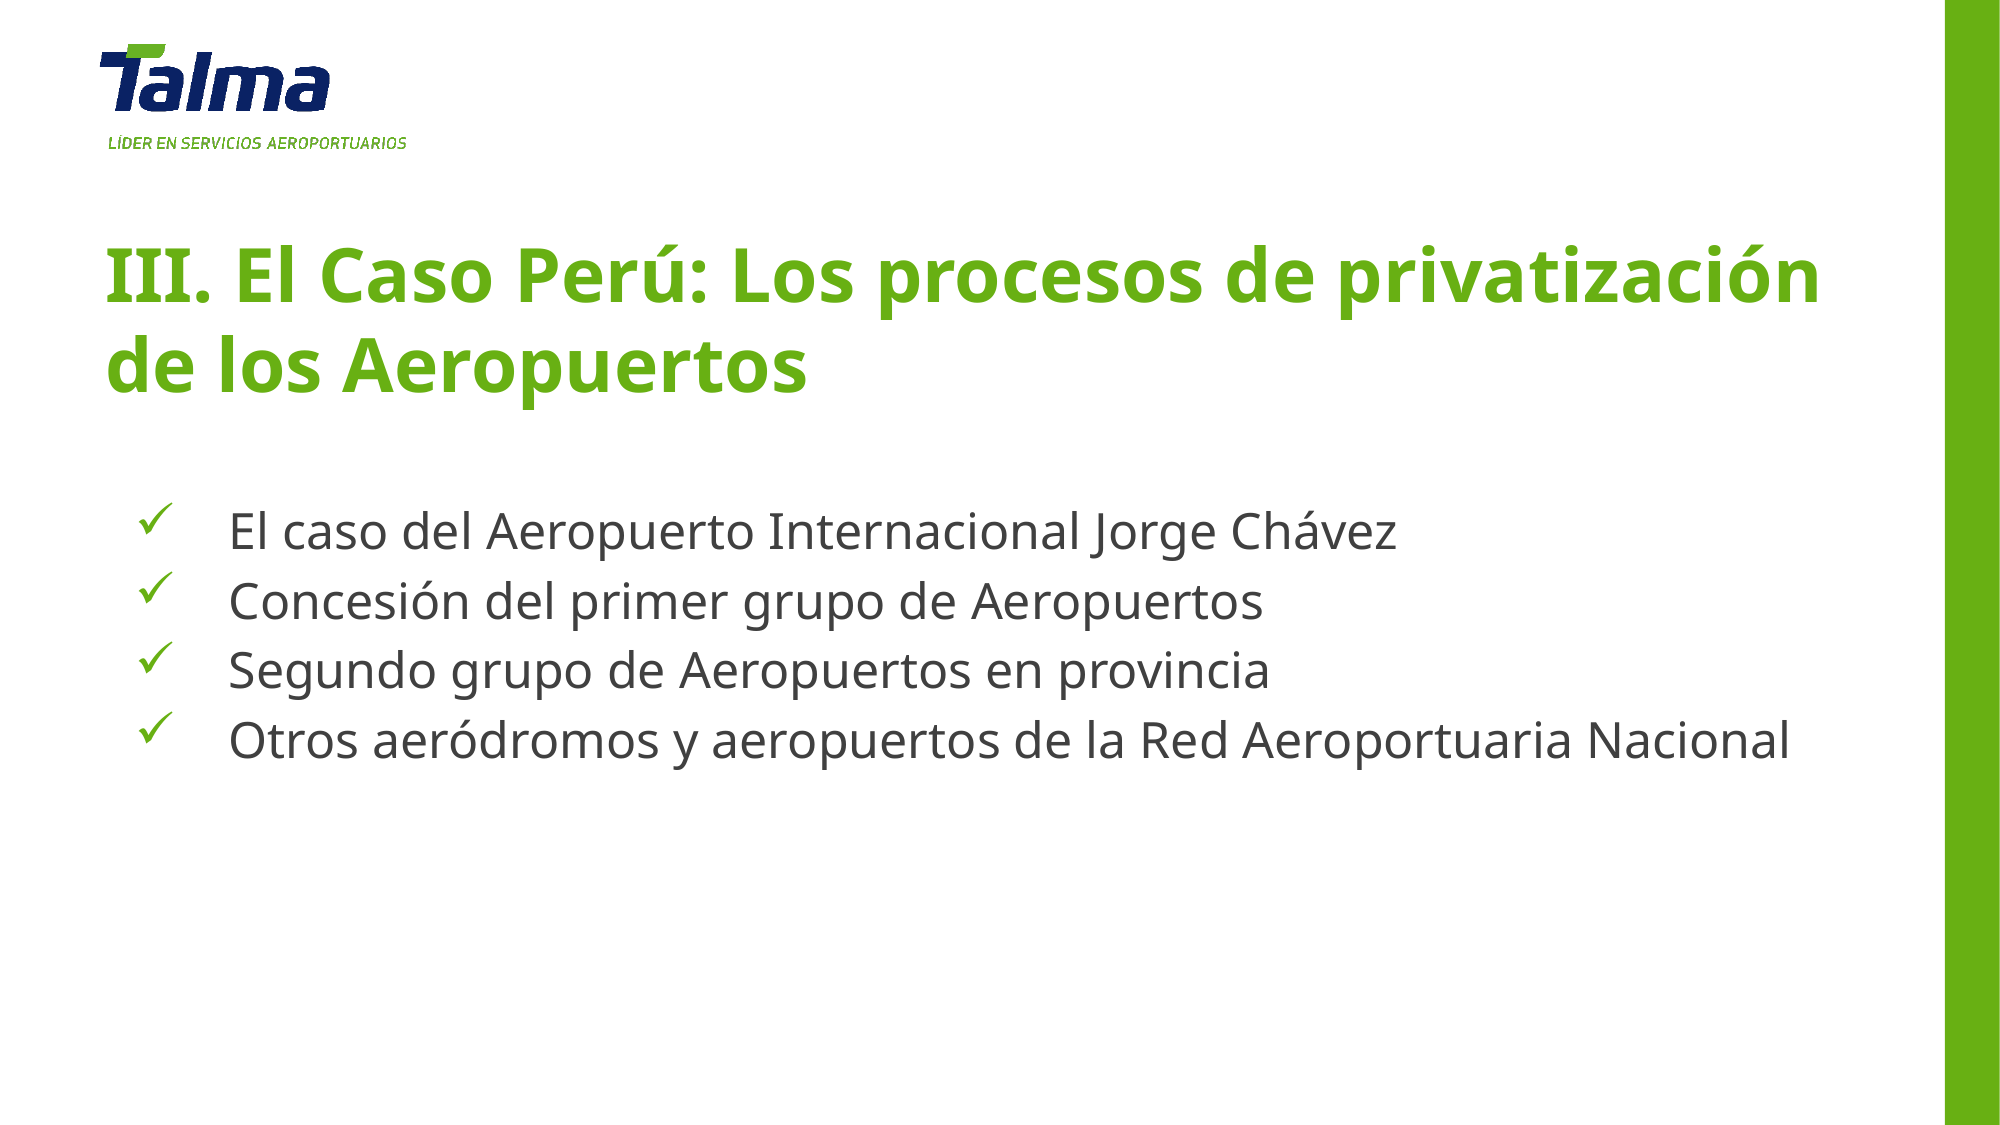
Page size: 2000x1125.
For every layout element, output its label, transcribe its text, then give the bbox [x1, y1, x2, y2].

subtitle III. El Caso Perú: Los procesos de privatización de los Aeropuertos [90, 219, 1910, 441]
text_box El caso del Aeropuerto Internacional Jorge Chávez Concesión del primer grupo de Aeropuertos Segundo grupo de Aeropuertos en provincia Otros aeródromos y aeropuertos de la Red Aeroportuaria Nacional [119, 491, 1880, 873]
picture [99, 44, 406, 149]
